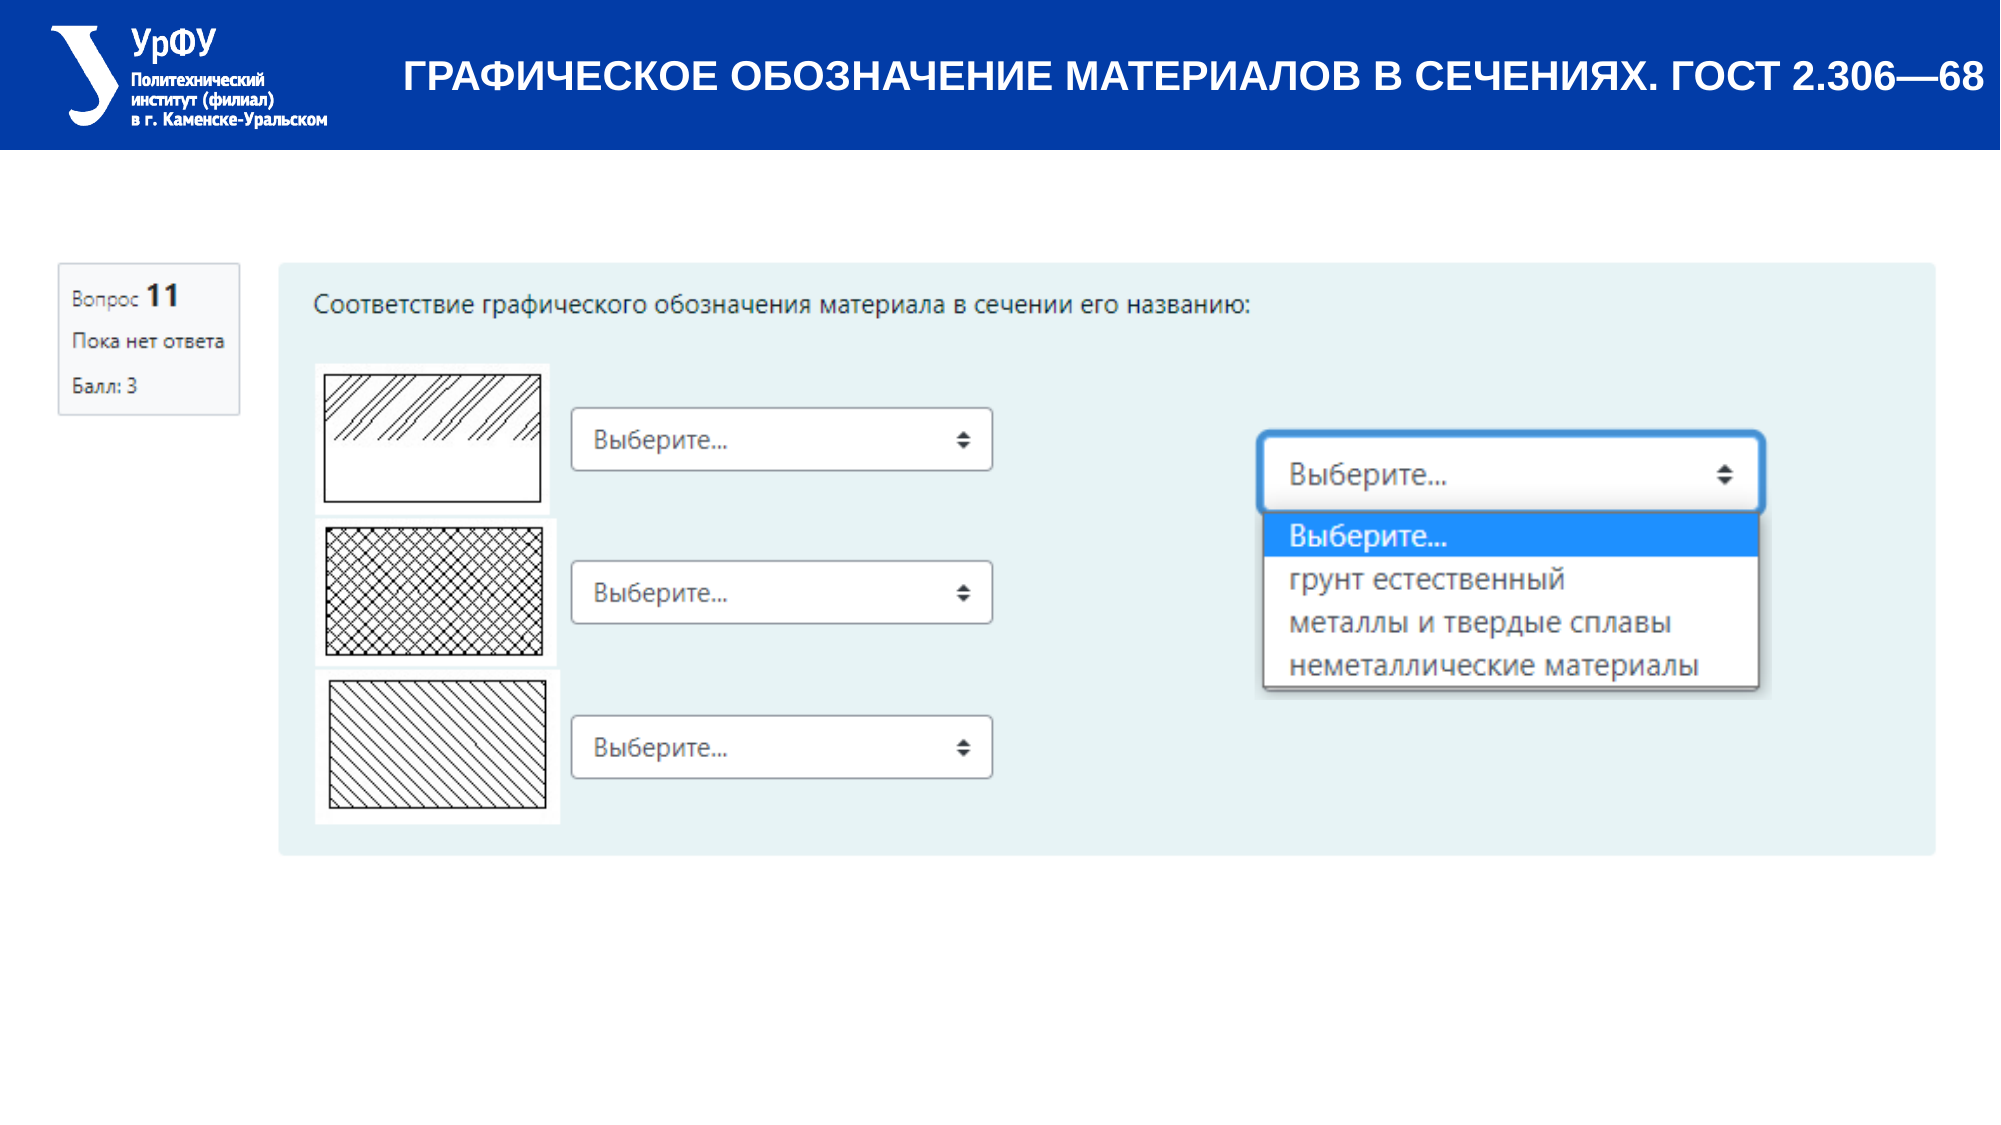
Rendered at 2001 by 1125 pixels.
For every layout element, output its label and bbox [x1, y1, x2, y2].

text_box [0, 0, 2000, 150]
picture [46, 254, 1954, 871]
